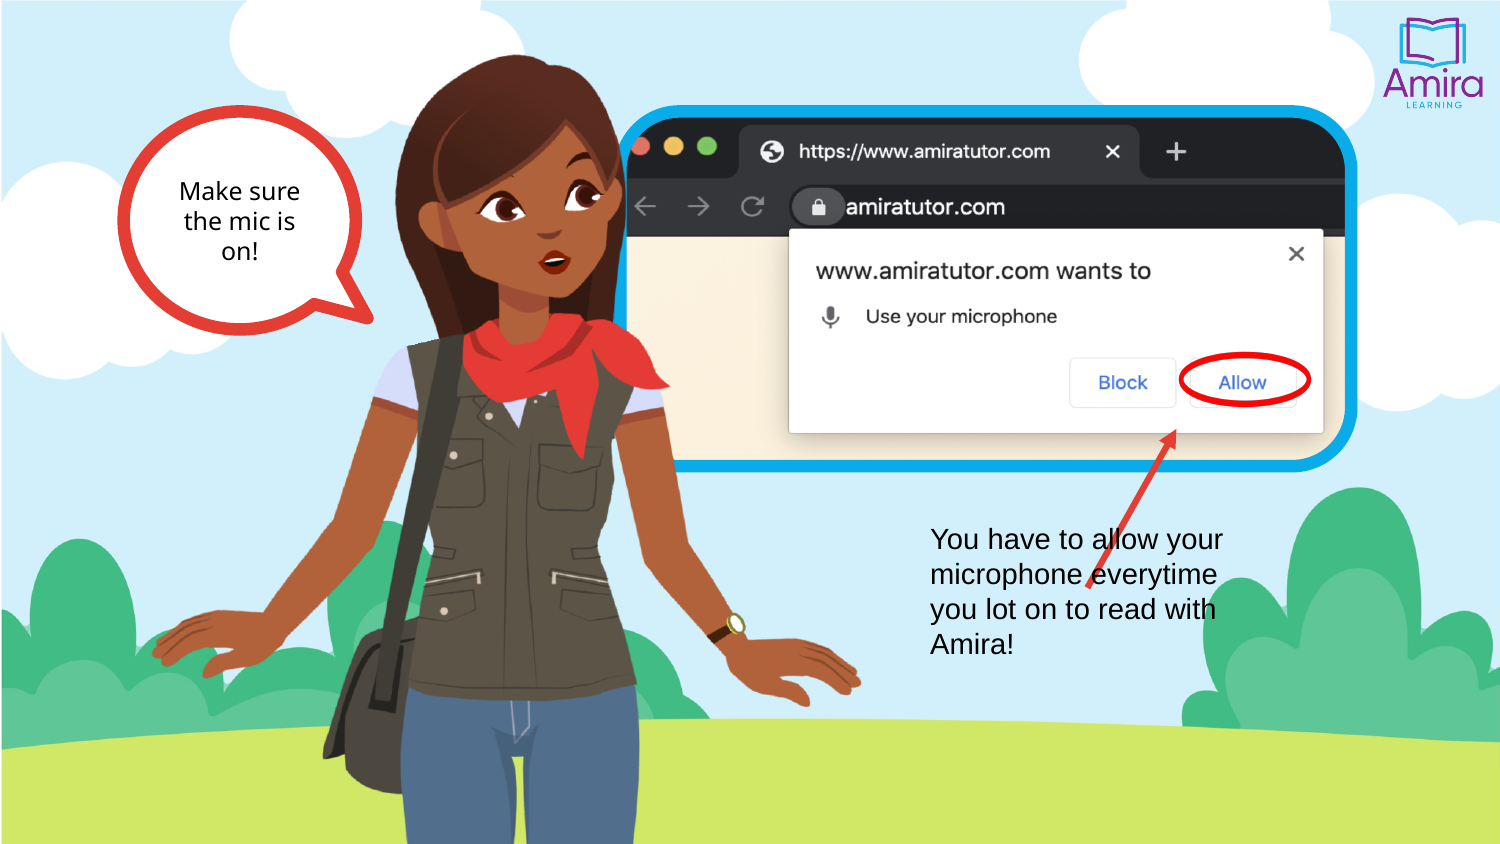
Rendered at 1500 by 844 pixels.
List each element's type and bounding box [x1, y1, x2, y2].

text_box [123, 50, 1352, 844]
picture [0, 0, 1500, 844]
